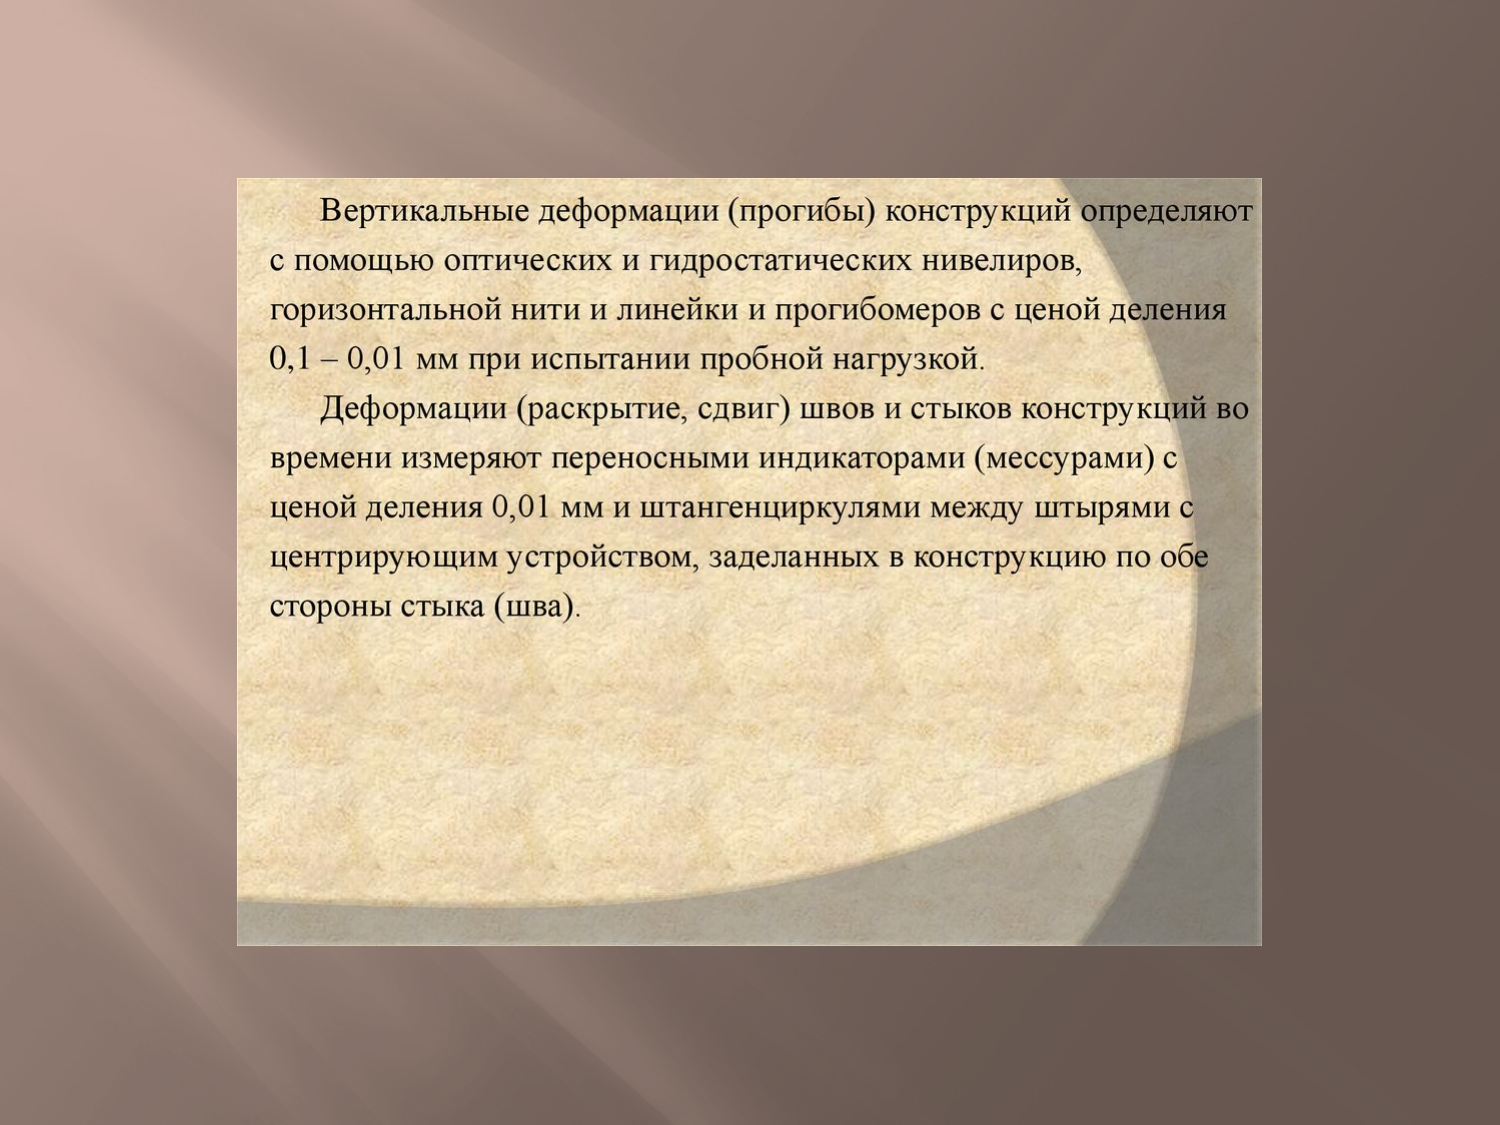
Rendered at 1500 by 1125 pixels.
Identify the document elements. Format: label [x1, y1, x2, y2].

picture [237, 178, 1263, 947]
